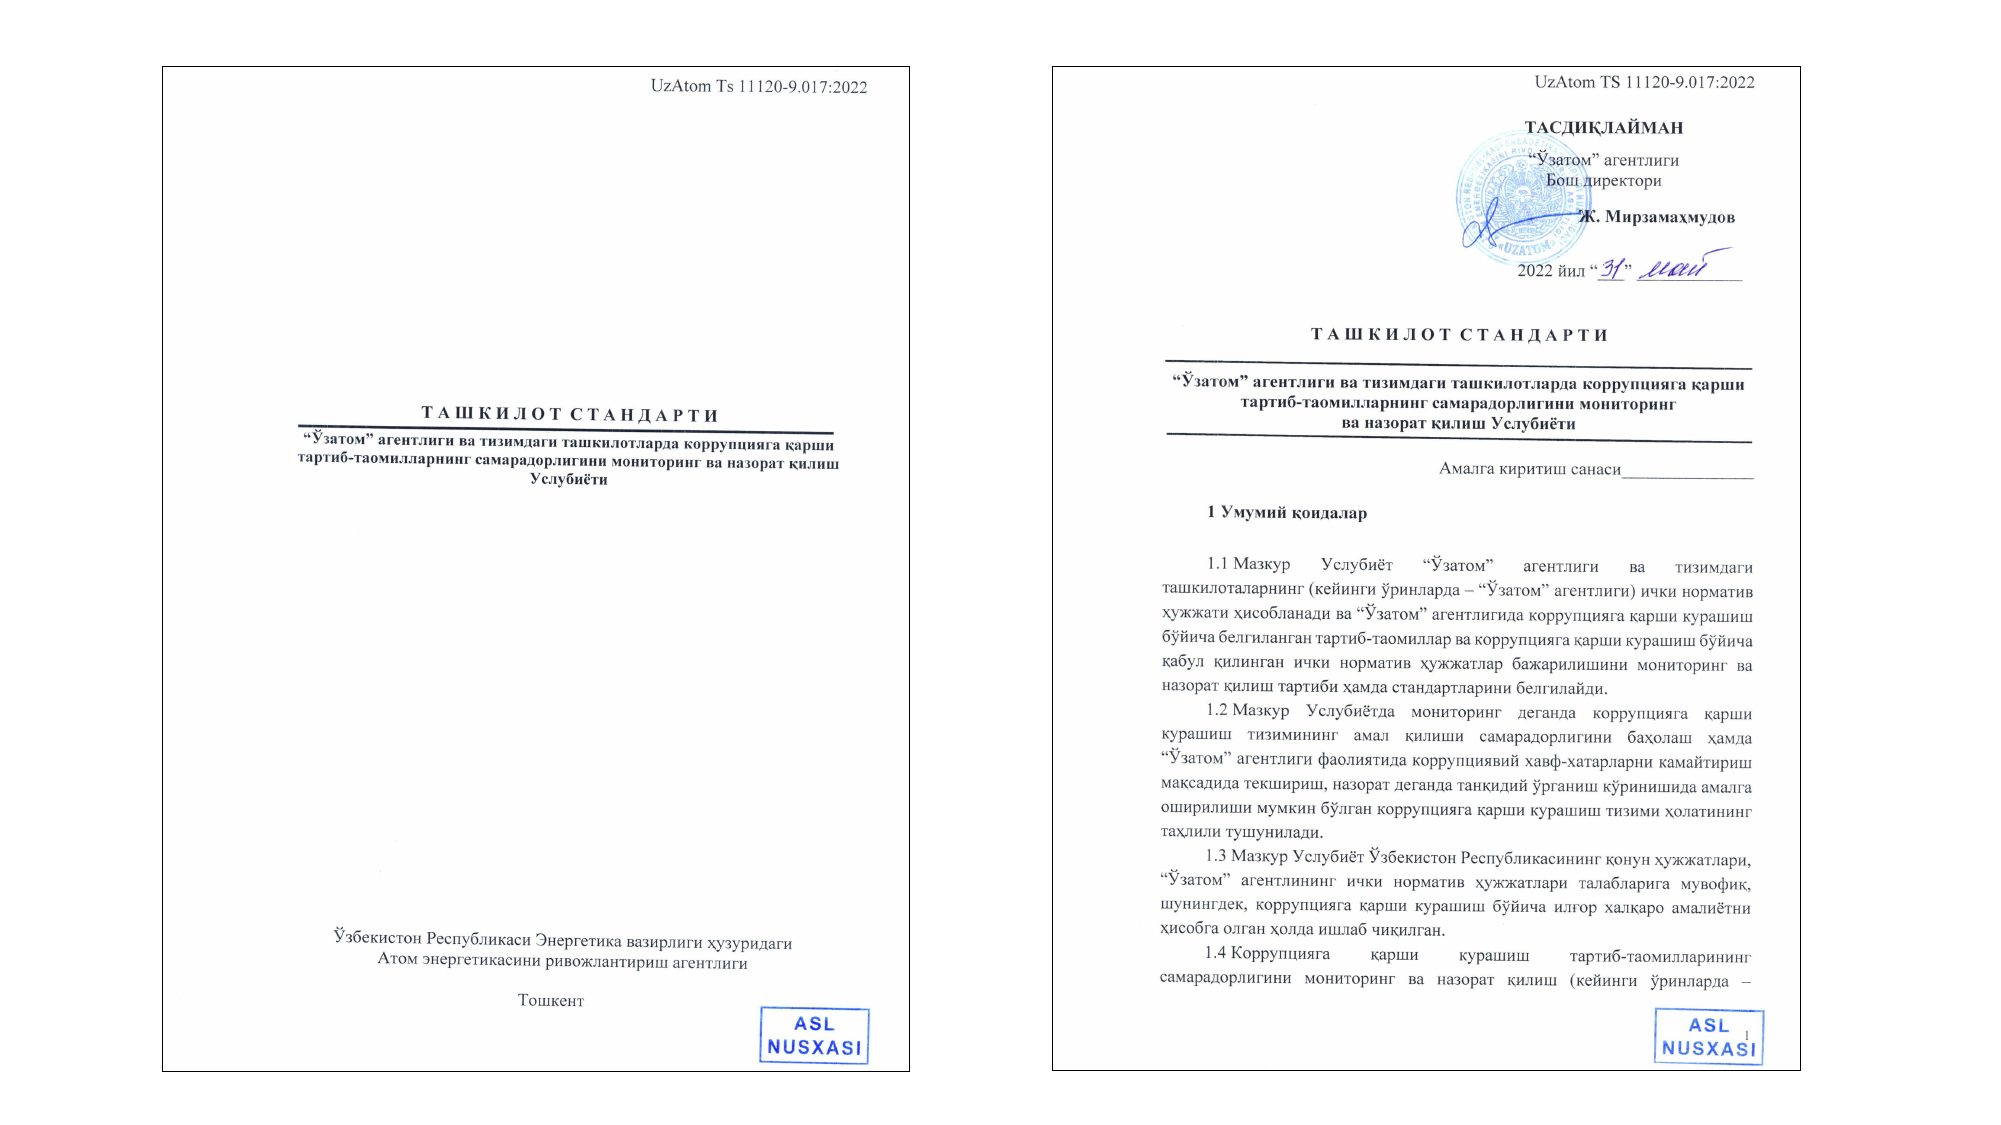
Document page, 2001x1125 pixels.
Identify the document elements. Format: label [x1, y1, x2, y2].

list [1052, 66, 1801, 1071]
list [162, 66, 910, 1072]
